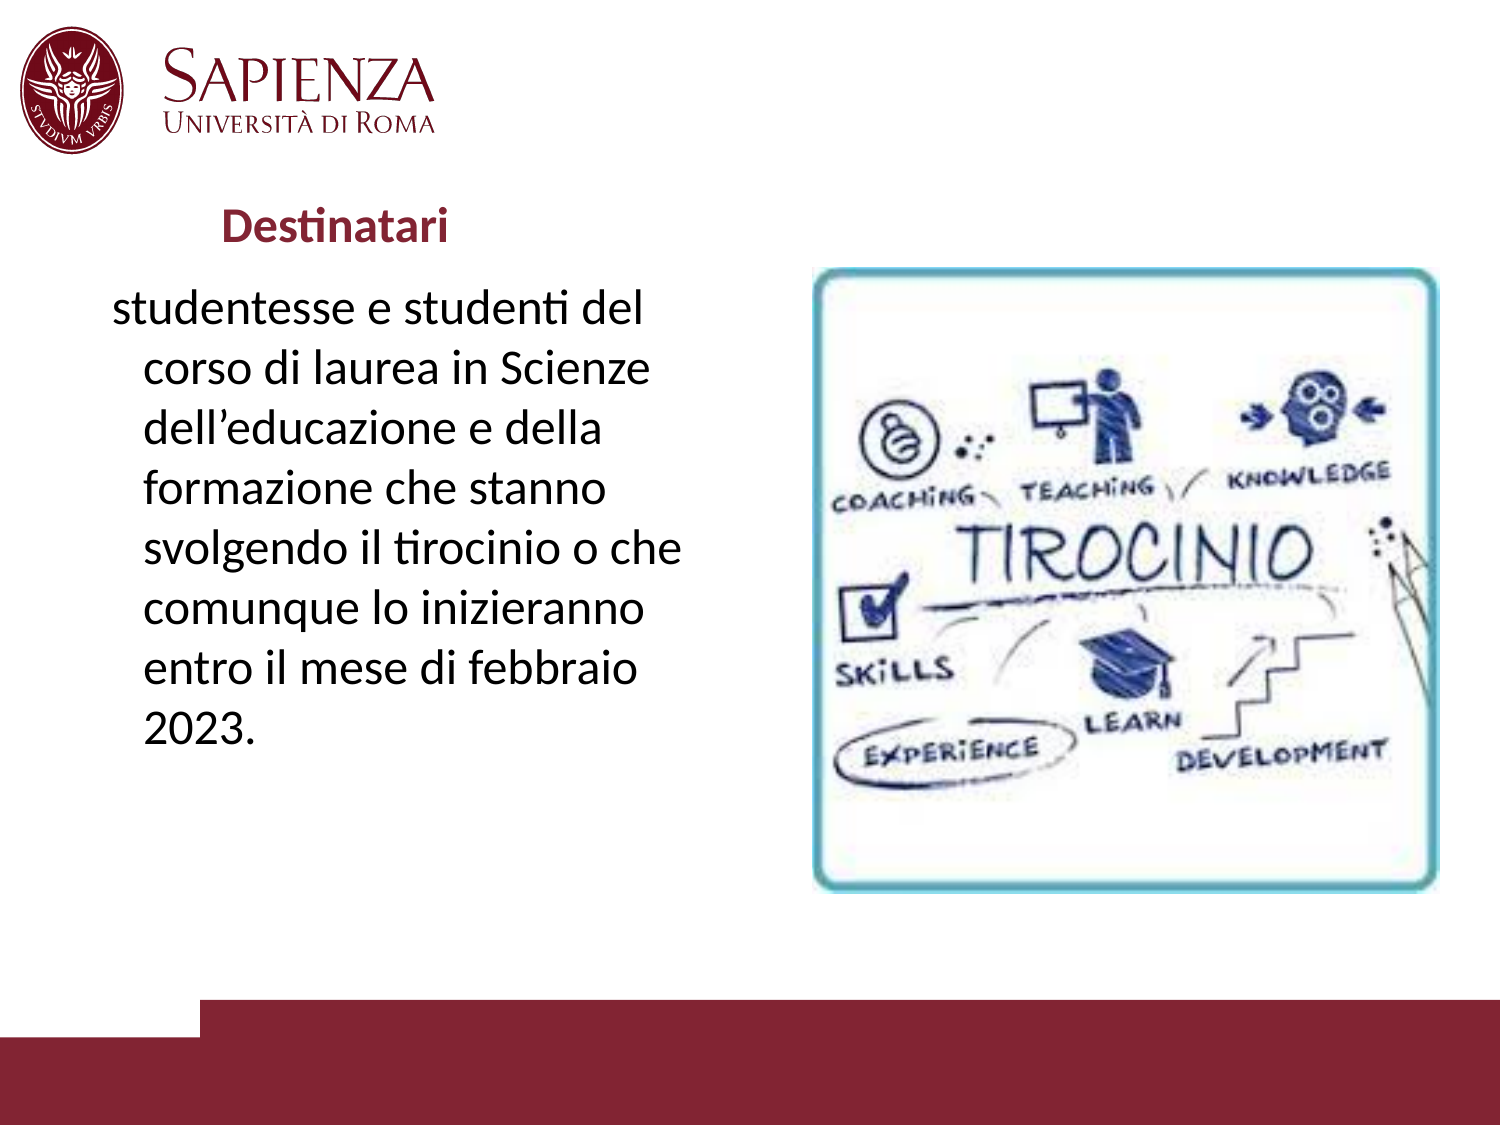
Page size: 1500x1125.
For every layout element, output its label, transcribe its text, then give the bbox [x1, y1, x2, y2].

picture [17, 19, 437, 156]
picture [812, 267, 1440, 895]
list studentesse e studenti del corso di laurea in Scienze dell’educazione e della formazione che stanno svolgendo il tirocinio o che comunque lo inizieranno entro il mese di febbraio 2023. [71, 267, 776, 908]
title Destinatari [206, 184, 1424, 268]
